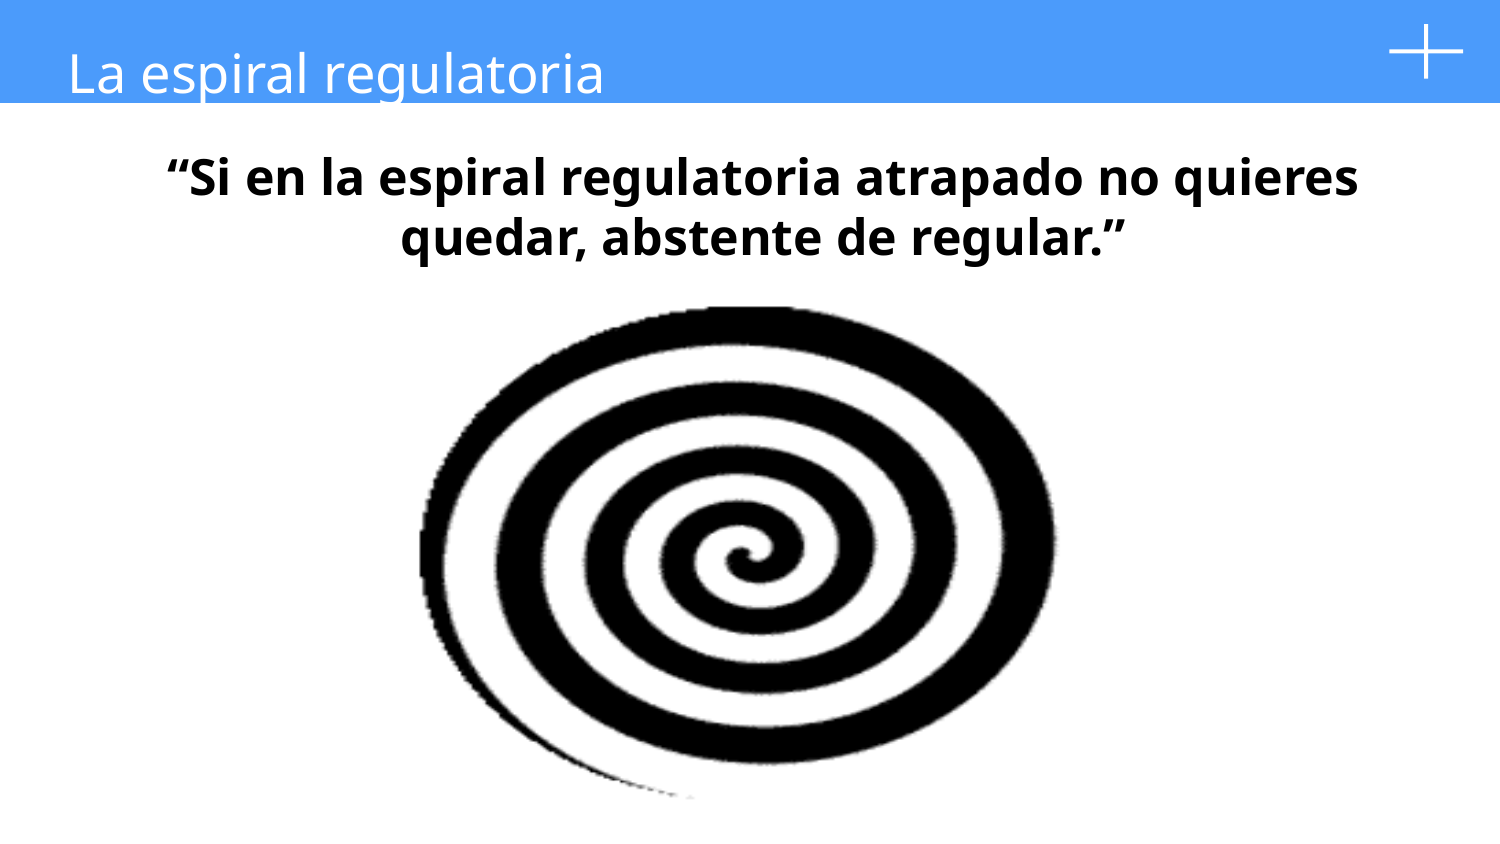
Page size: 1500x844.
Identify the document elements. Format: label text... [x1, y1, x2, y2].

picture [407, 297, 1093, 812]
text_box La espiral regulatoria [53, 32, 1294, 112]
text_box [0, 0, 1500, 105]
text_box [1387, 22, 1465, 81]
text_box “Si en la espiral regulatoria atrapado no quieres quedar, abstente de regular.” [135, 138, 1391, 274]
